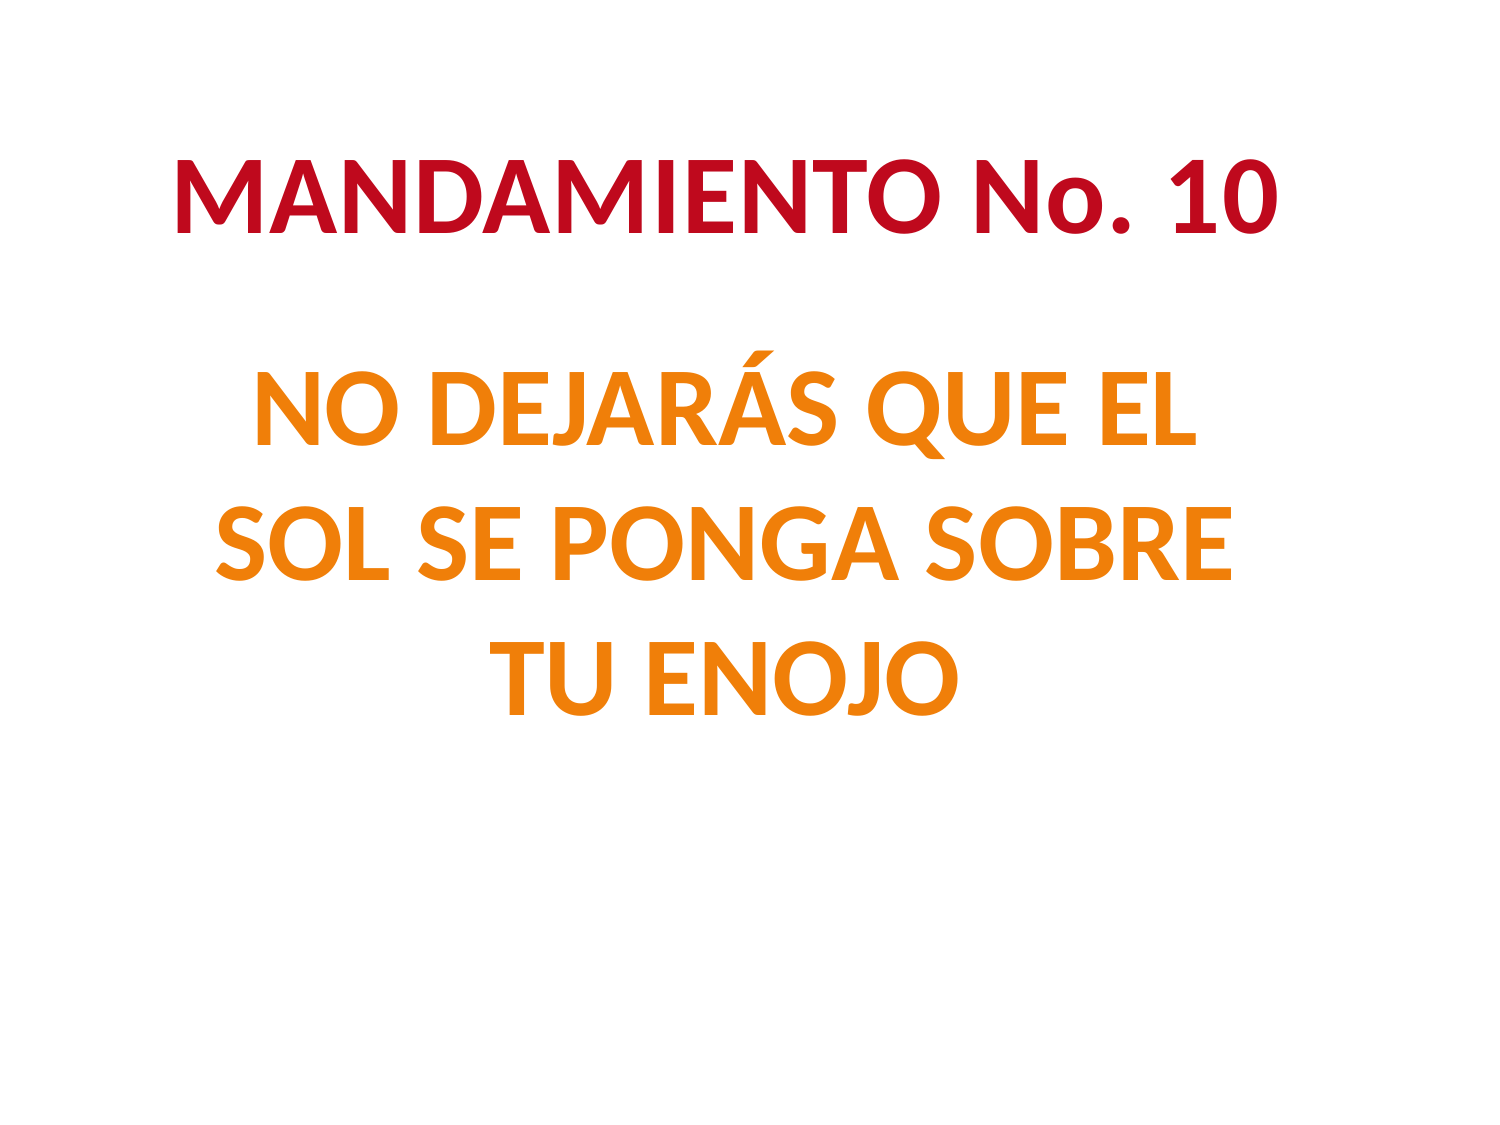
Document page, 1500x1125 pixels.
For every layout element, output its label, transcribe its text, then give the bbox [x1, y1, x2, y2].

text_box NO DEJARÁS QUE EL SOL SE PONGA SOBRE TU ENOJO [158, 325, 1293, 746]
text_box MANDAMIENTO No. 10 [154, 113, 1296, 264]
